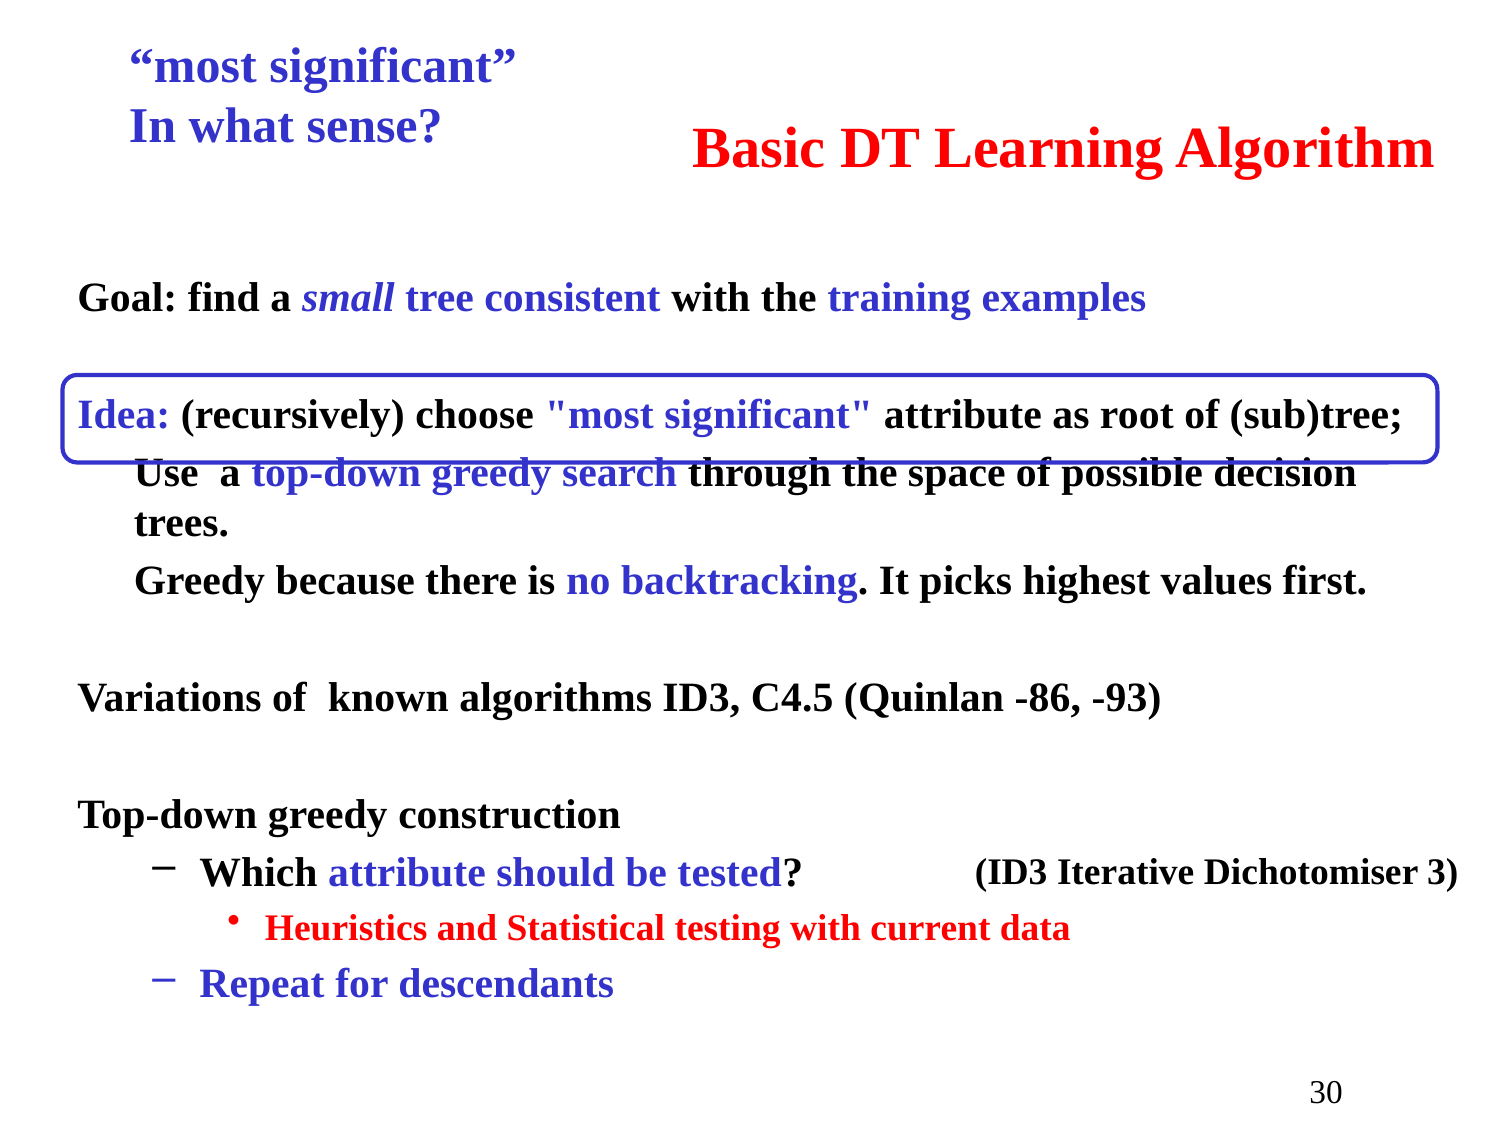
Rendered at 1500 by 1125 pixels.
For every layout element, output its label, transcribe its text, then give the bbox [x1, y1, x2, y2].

text_box “most significant” In what sense? [114, 24, 533, 160]
text_box [60, 372, 1440, 465]
text_box (ID3 Iterative Dichotomiser 3) [960, 839, 1484, 900]
list Goal: find a small tree consistent with the training examples Idea: (recursively) choose "most significant" attribute as root of (sub)tree; Use a top-down greedy search through the space of possible decision trees. Greedy because there is no backtracking. It picks highest values first. Variations of known algorithms ID3, C4.5 (Quinlan -86, -93) Top-down greedy construction Which attribute should be tested? Heuristics and Statistical testing with current data Repeat for descendants [62, 262, 1438, 380]
title Basic DT Learning Algorithm [174, 50, 1450, 238]
list Goal: find a small tree consistent with the training examples Idea: (recursively) choose "most significant" attribute as root of (sub)tree; Use a top-down greedy search through the space of possible decision trees. Greedy because there is no backtracking. It picks highest values first. Variations of known algorithms ID3, C4.5 (Quinlan -86, -93) Top-down greedy construction Which attribute should be tested? Heuristics and Statistical testing with current data Repeat for descendants [62, 457, 1438, 938]
